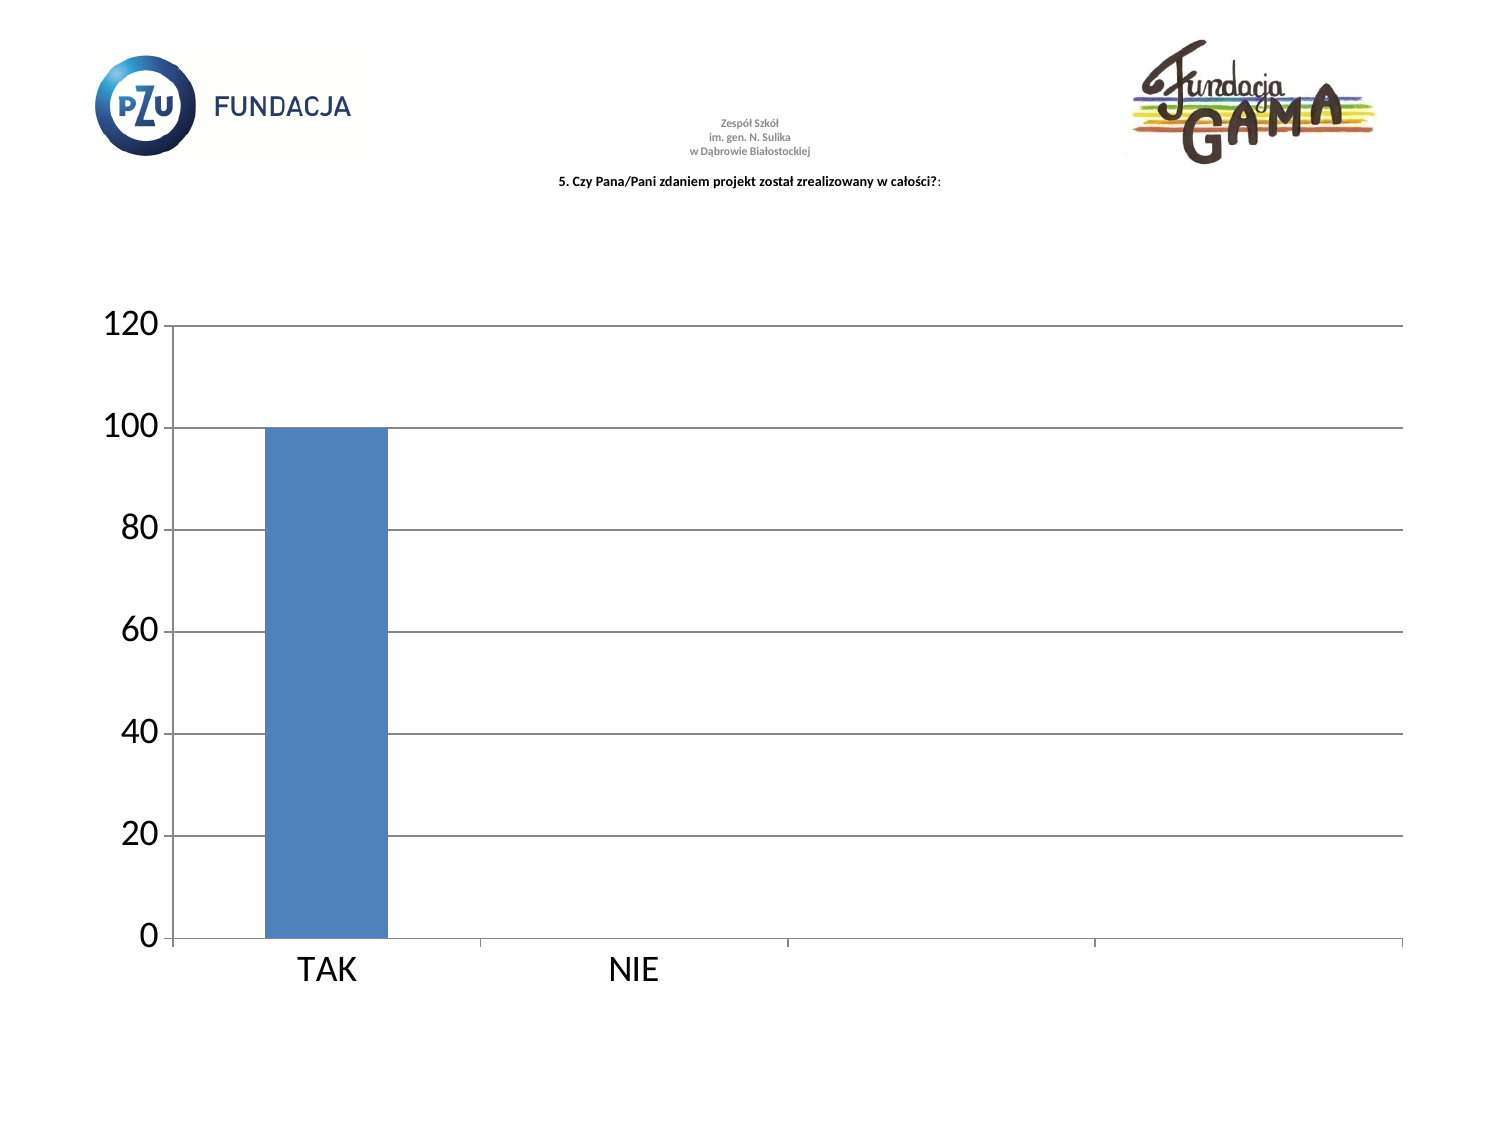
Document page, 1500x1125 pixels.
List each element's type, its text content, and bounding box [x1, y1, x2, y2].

chart [74, 292, 1430, 1006]
picture [1124, 34, 1380, 171]
title Zespół Szkół im. gen. N. Sulika w Dąbrowie Białostockiej 5. Czy Pana/Pani zdaniem projekt został zrealizowany w całości?: [75, 45, 1425, 233]
picture [91, 47, 369, 169]
